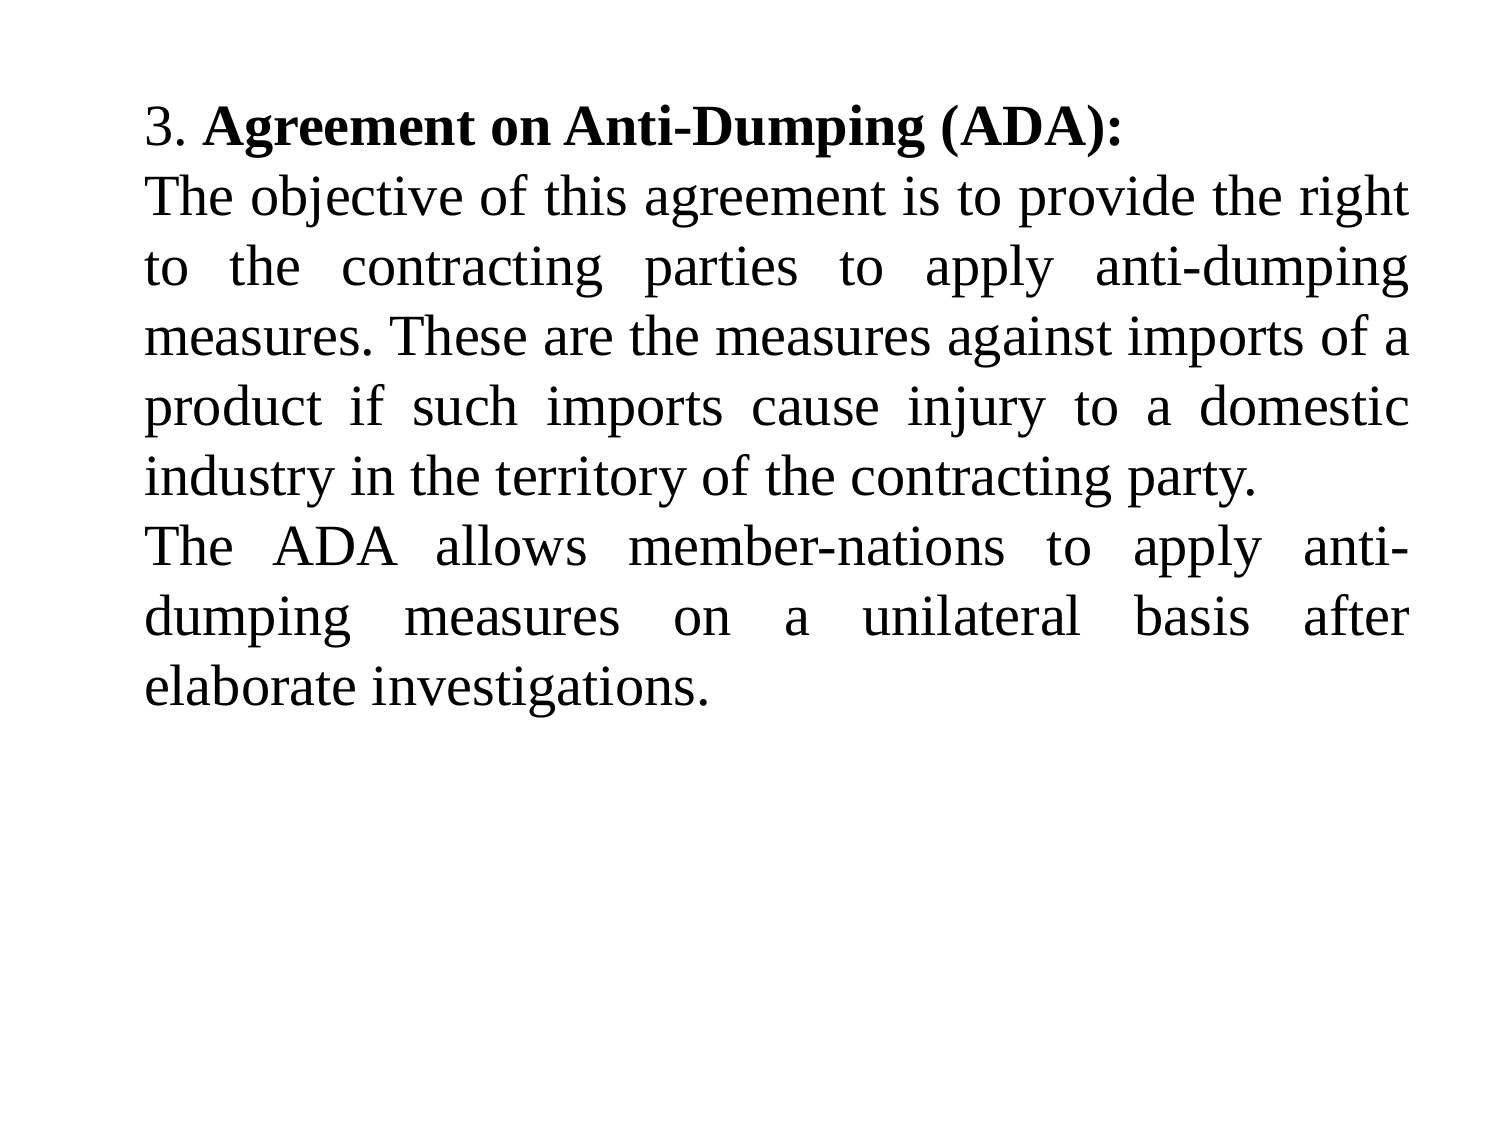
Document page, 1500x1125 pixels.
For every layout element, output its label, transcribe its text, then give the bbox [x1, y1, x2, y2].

list 3. Agreement on Anti-Dumping (ADA): The objective of this agreement is to provide the right to the contracting parties to apply anti-dumping measures. These are the measures against imports of a product if such imports cause injury to a domestic industry in the territory of the contracting party. The ADA allows member-nations to apply anti-dumping measures on a unilateral basis after elaborate investigations. [144, 87, 1411, 925]
